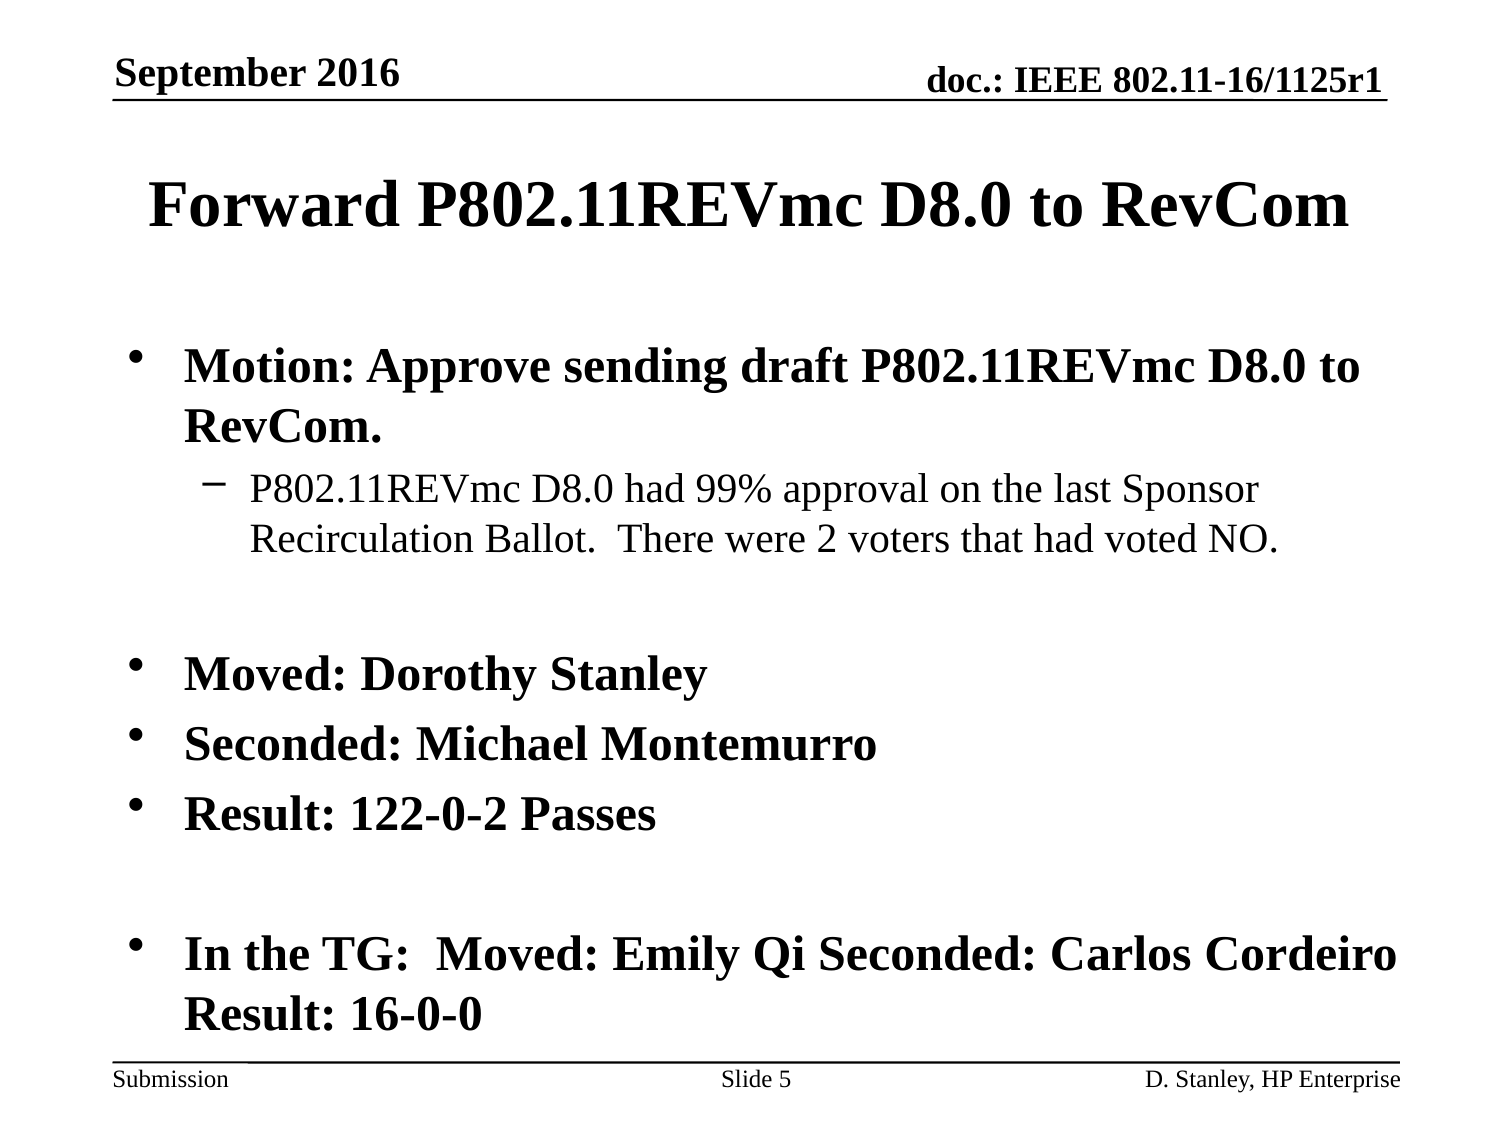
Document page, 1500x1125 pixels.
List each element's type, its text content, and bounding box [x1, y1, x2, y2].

footer D. Stanley, HP Enterprise [878, 1061, 1402, 1093]
title Forward P802.11REVmc D8.0 to RevCom [112, 112, 1388, 288]
list Motion: Approve sending draft P802.11REVmc D8.0 to RevCom. P802.11REVmc D8.0 had 99% approval on the last Sponsor Recirculation Ballot. There were 2 voters that had voted NO. Moved: Dorothy Stanley Seconded: Michael Montemurro Result: 122-0-2 Passes In the TG: Moved: Emily Qi Seconded: Carlos Cordeiro Result: 16-0-0 [112, 324, 1463, 1038]
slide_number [114, 49, 423, 95]
slide_number Slide 5 [712, 1061, 800, 1093]
